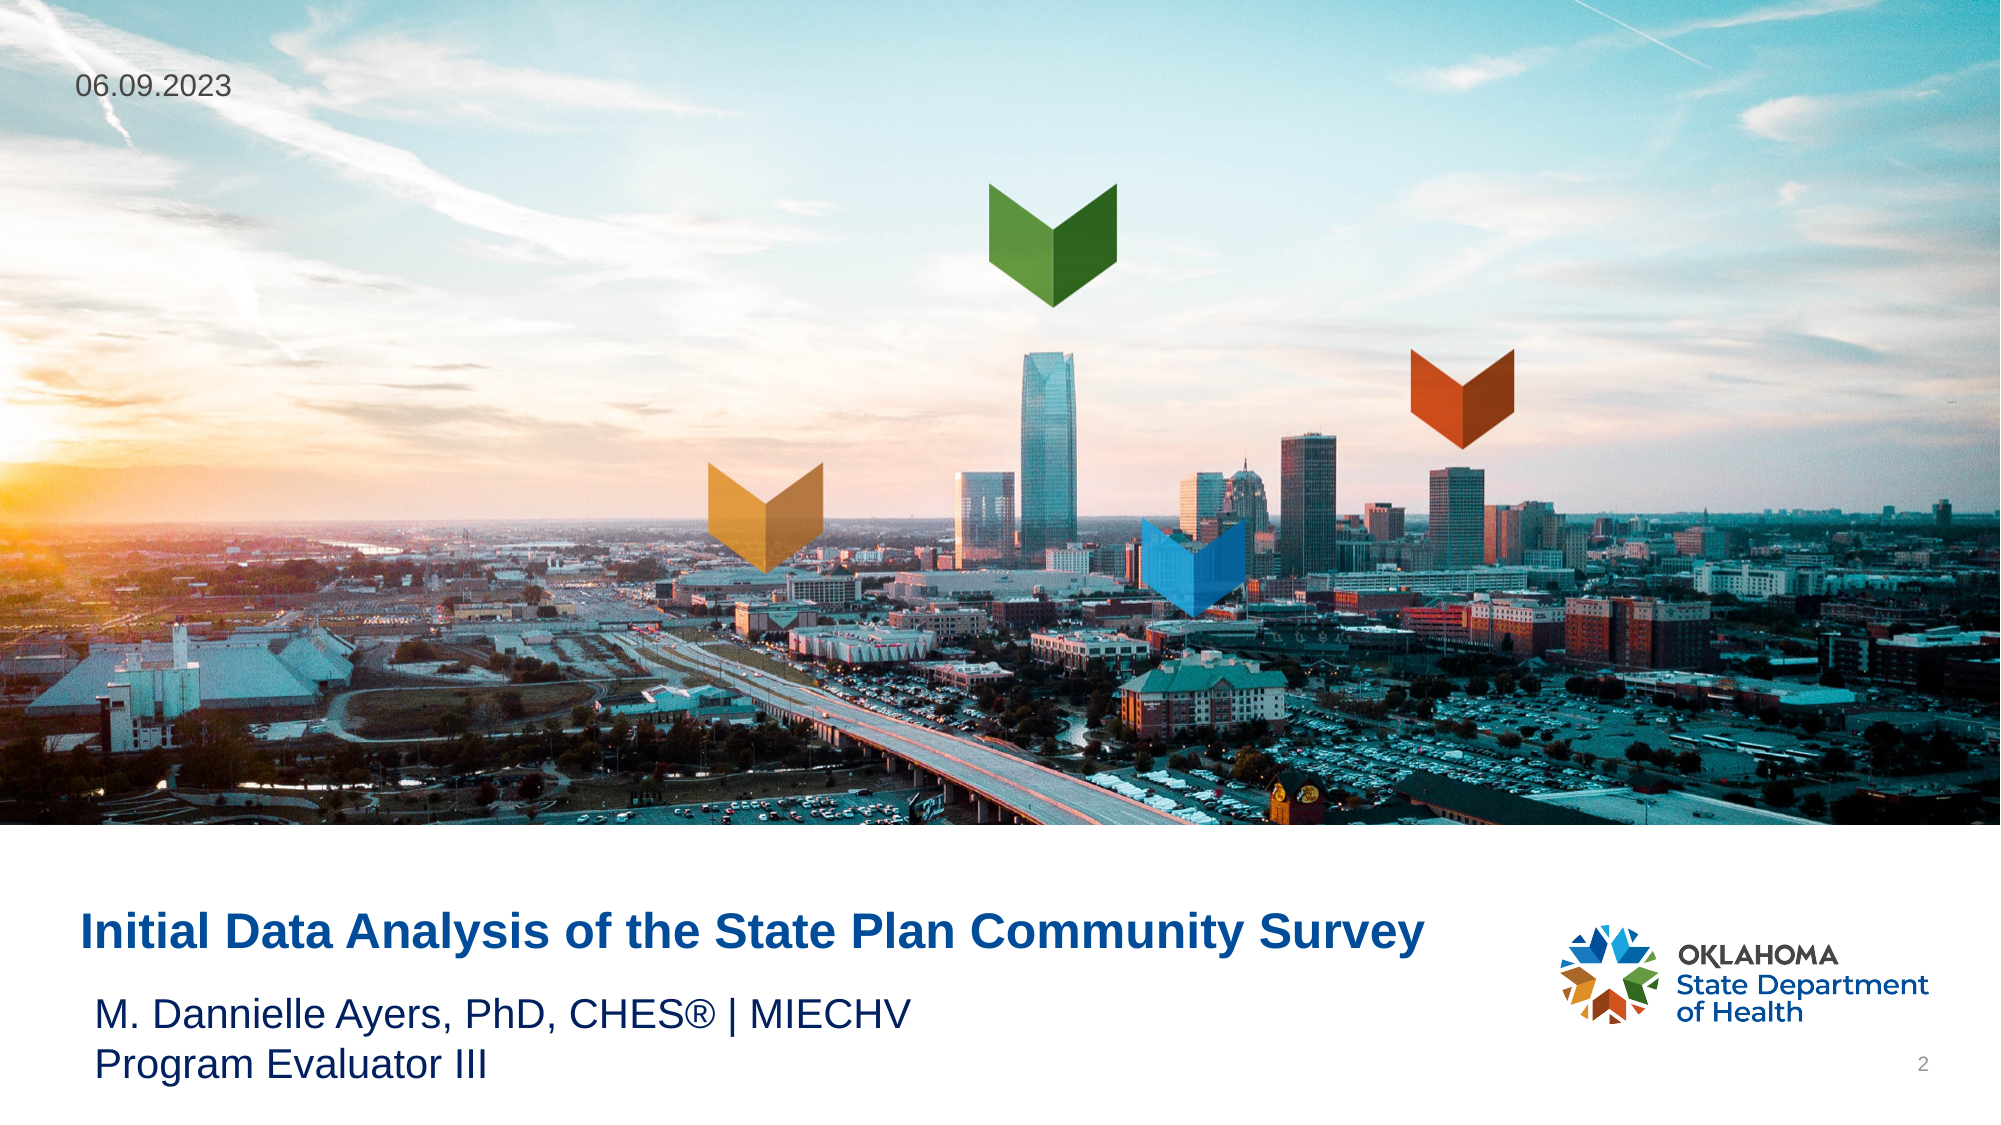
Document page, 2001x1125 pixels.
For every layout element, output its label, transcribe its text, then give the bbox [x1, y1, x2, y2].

picture [1535, 900, 1959, 1049]
text_box [499, 510, 1500, 571]
picture [0, 0, 2000, 825]
title Initial Data Analysis of the State Plan Community Survey [80, 851, 1888, 966]
list M. Dannielle Ayers, PhD, CHES® | MIECHV Program Evaluator III [94, 978, 1020, 1068]
slide_number 2 [1494, 1046, 1945, 1079]
list 06.09.2023 [75, 57, 444, 112]
